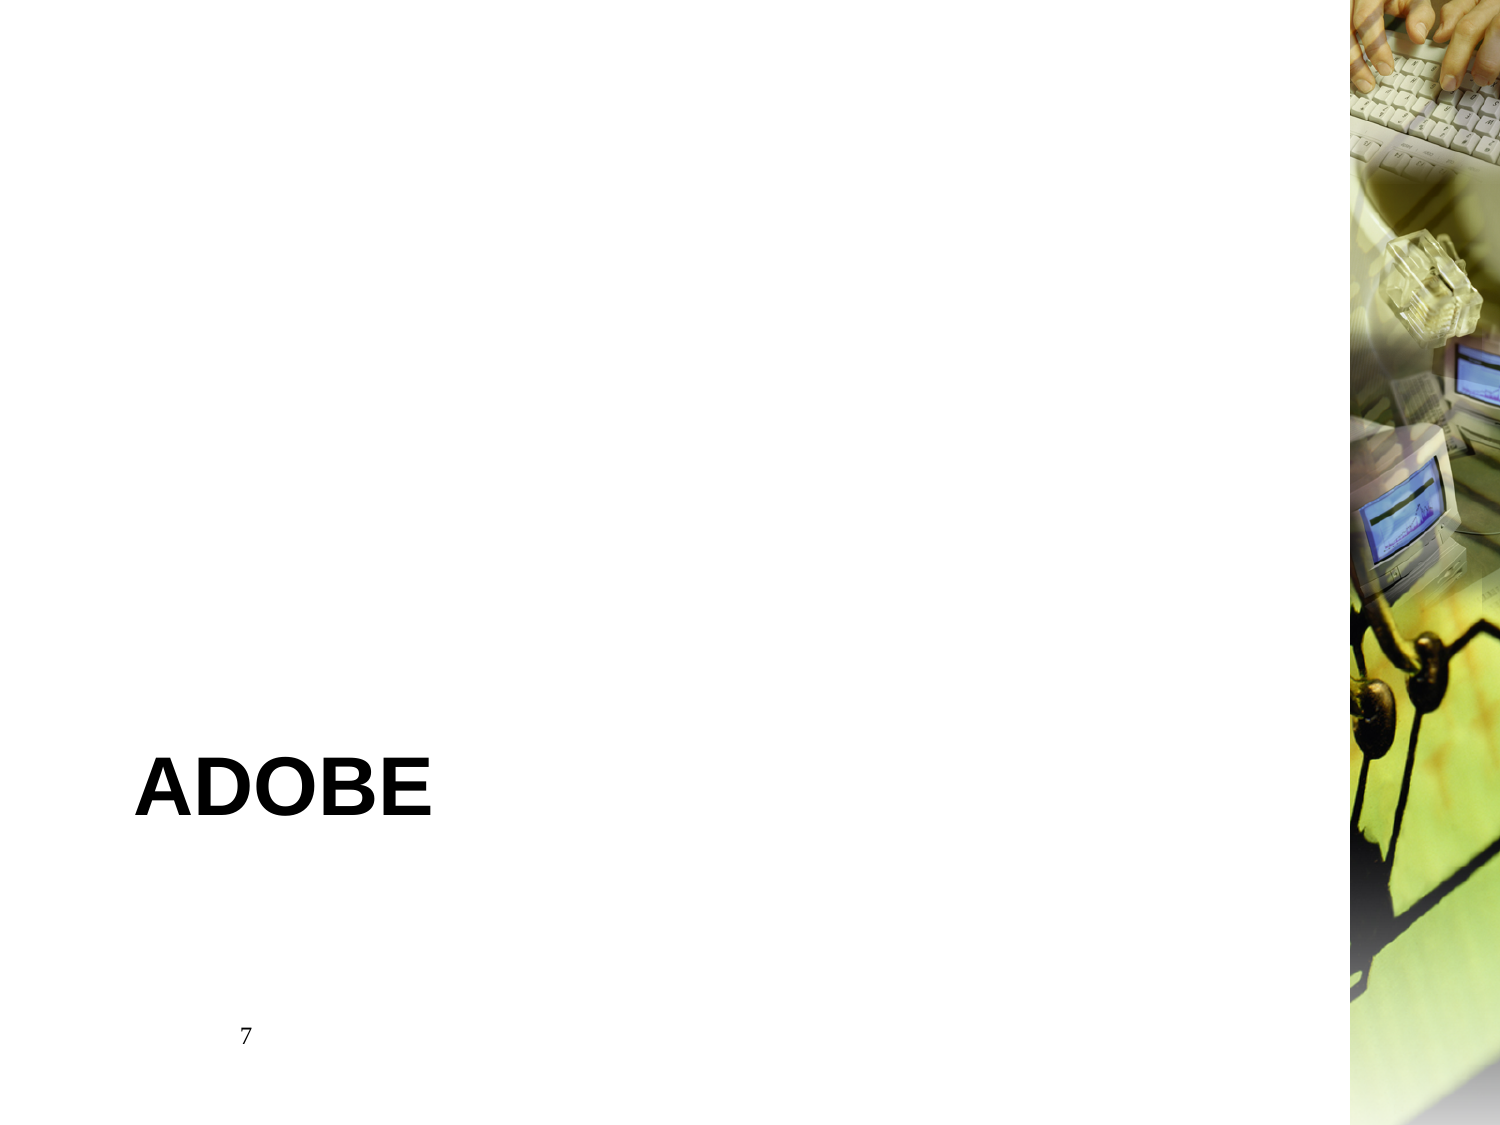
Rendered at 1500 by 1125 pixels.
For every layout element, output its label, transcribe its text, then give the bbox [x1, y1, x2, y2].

slide_number 7 [225, 1012, 538, 1088]
picture [1350, 0, 1500, 1125]
title Adobe [118, 724, 1394, 947]
